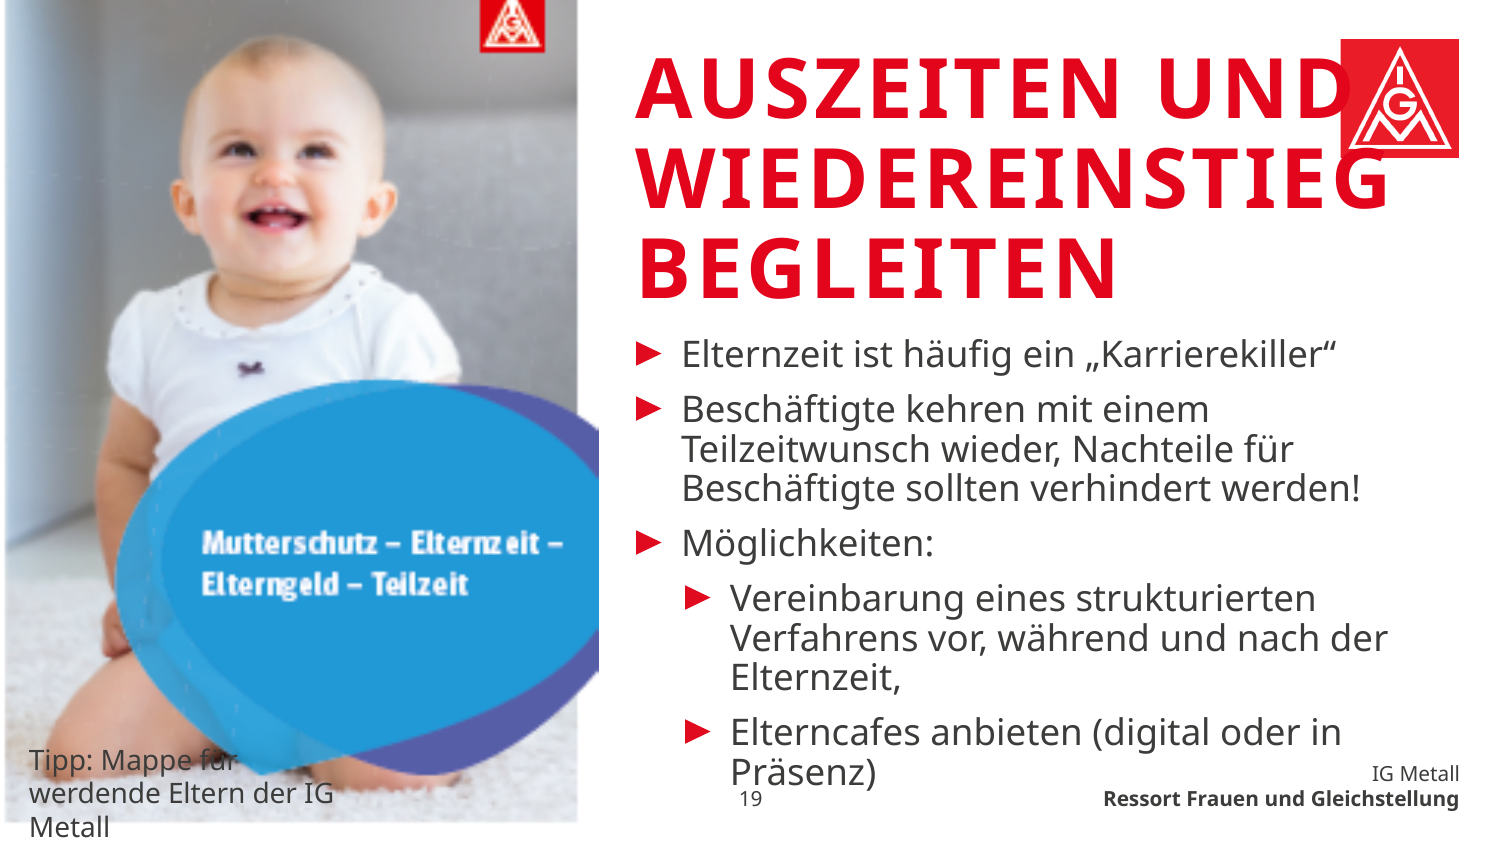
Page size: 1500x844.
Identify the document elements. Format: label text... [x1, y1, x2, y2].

title Auszeiten und Wiedereinstieg begleiten [635, 46, 1447, 121]
list Elternzeit ist häufig ein „Karrierekiller“ Beschäftigte kehren mit einem Teilzeitwunsch wieder, Nachteile für Beschäftigte sollten verhindert werden! Möglichkeiten: Vereinbarung eines strukturierten Verfahrens vor, während und nach der Elternzeit, Elterncafes anbieten (digital oder in Präsenz) [635, 276, 1456, 798]
picture [636, 341, 660, 366]
picture [685, 585, 709, 610]
picture [636, 530, 660, 555]
picture [685, 719, 709, 744]
picture [636, 396, 660, 421]
picture [0, 0, 599, 844]
